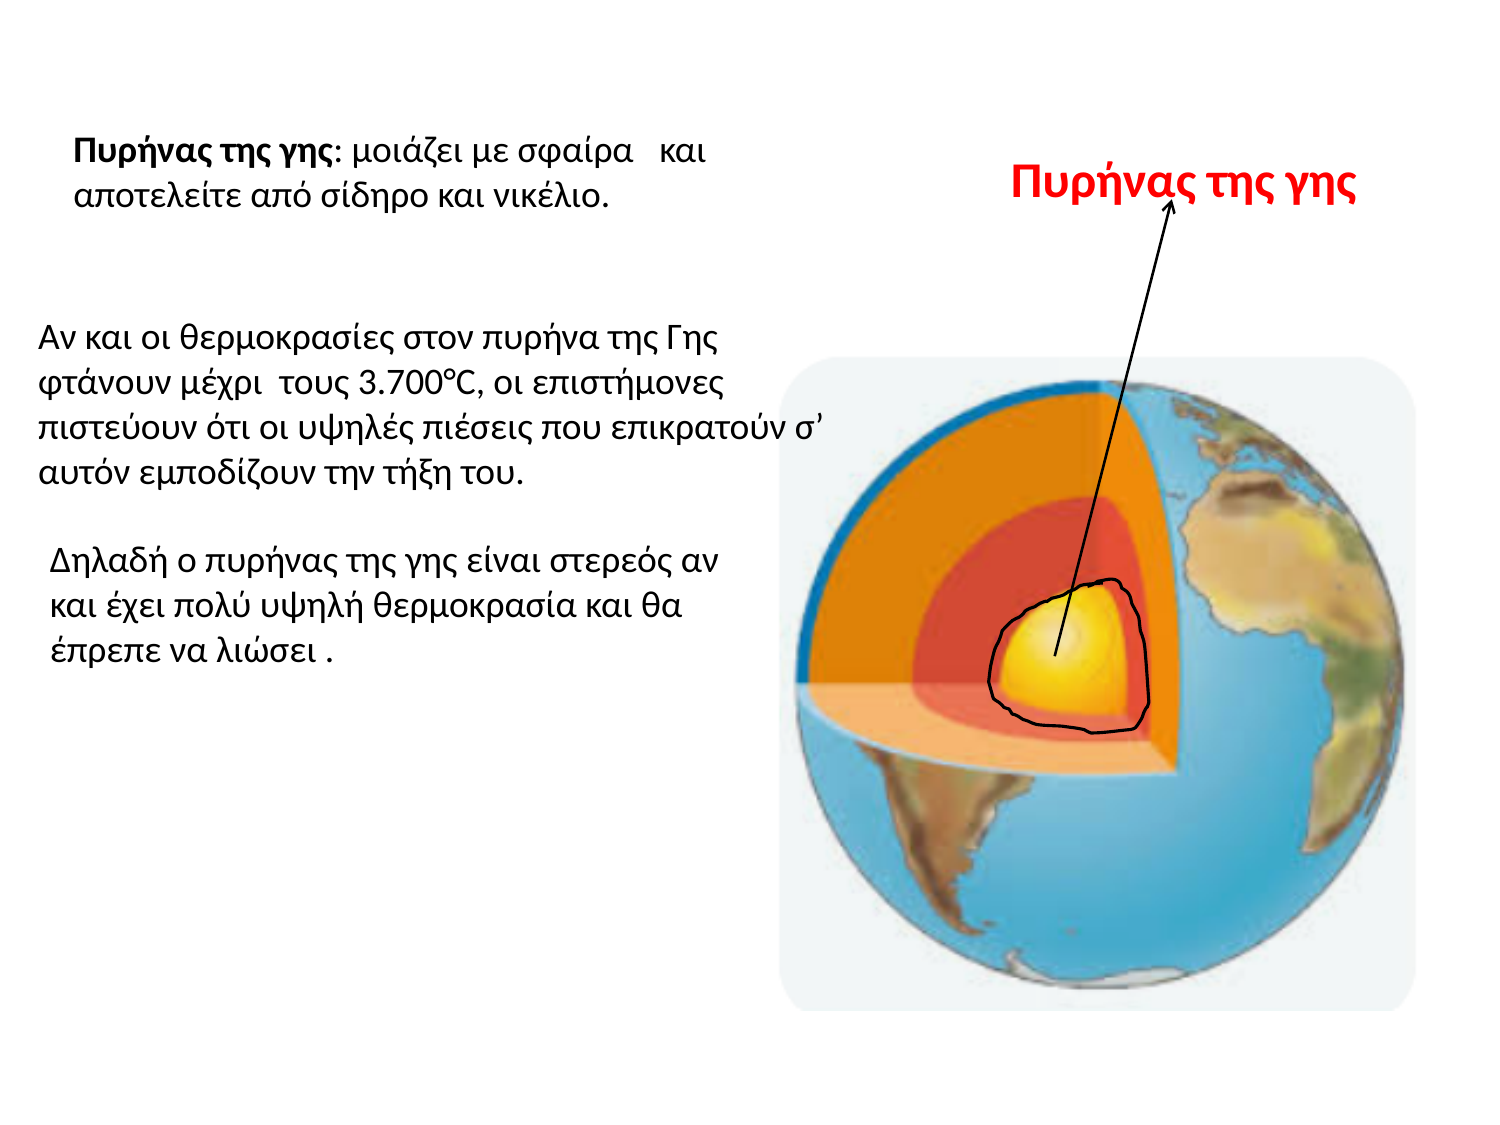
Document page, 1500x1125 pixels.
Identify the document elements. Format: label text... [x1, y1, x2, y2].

text_box Πυρήνας της γης [996, 140, 1454, 216]
picture [773, 339, 1428, 1011]
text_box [884, 368, 1342, 487]
text_box Πυρήνας της γης: μοιάζει με σφαίρα και αποτελείτε από σίδηρο και νικέλιο. [58, 117, 809, 222]
text_box Δηλαδή ο πυρήνας της γης είναι στερεός αν και έχει πολύ υψηλή θερμοκρασία και θα έπρεπε να λιώσει . [35, 527, 768, 678]
text_box Αν και οι θερμοκρασίες στον πυρήνα της Γης φτάνουν μέχρι τους 3.700°C, οι επιστήμονες πιστεύουν ότι οι υψηλές πιέσεις που επικρατούν σ’ αυτόν εμποδίζουν την τήξη του. [23, 304, 856, 545]
